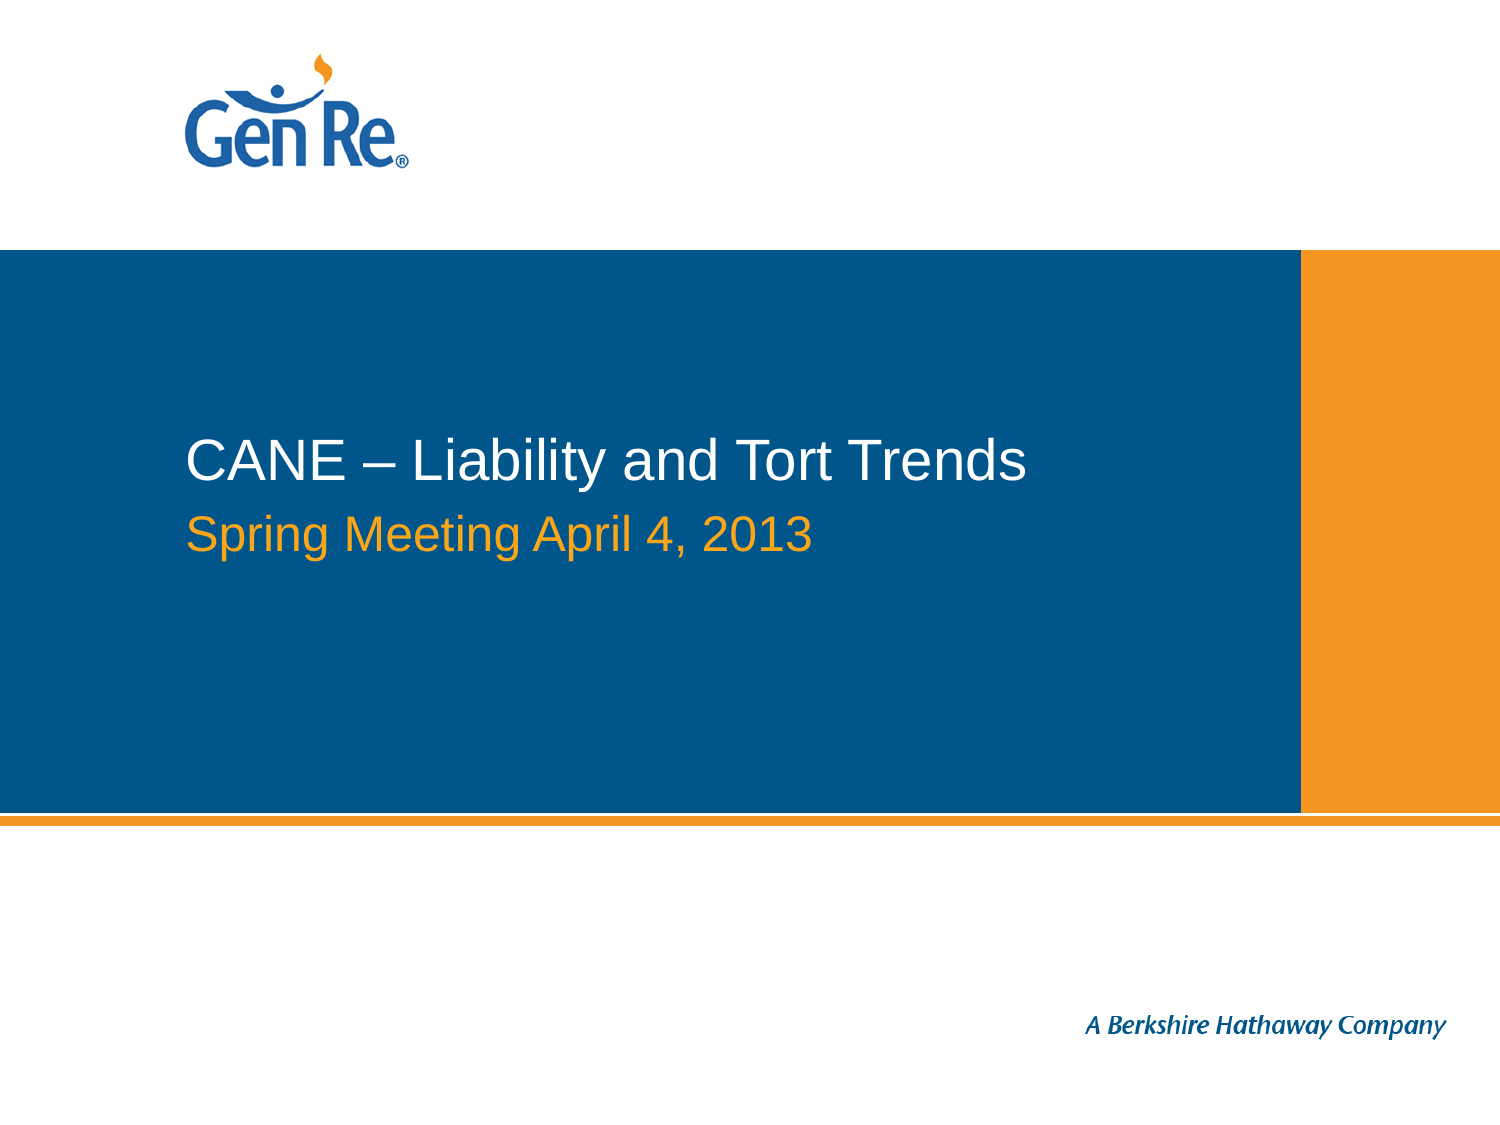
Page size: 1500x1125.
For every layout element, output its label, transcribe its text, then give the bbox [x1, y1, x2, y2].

picture [0, 0, 1500, 1125]
subtitle Spring Meeting April 4, 2013 [185, 503, 1203, 563]
title CANE – Liability and Tort Trends [185, 421, 1203, 503]
